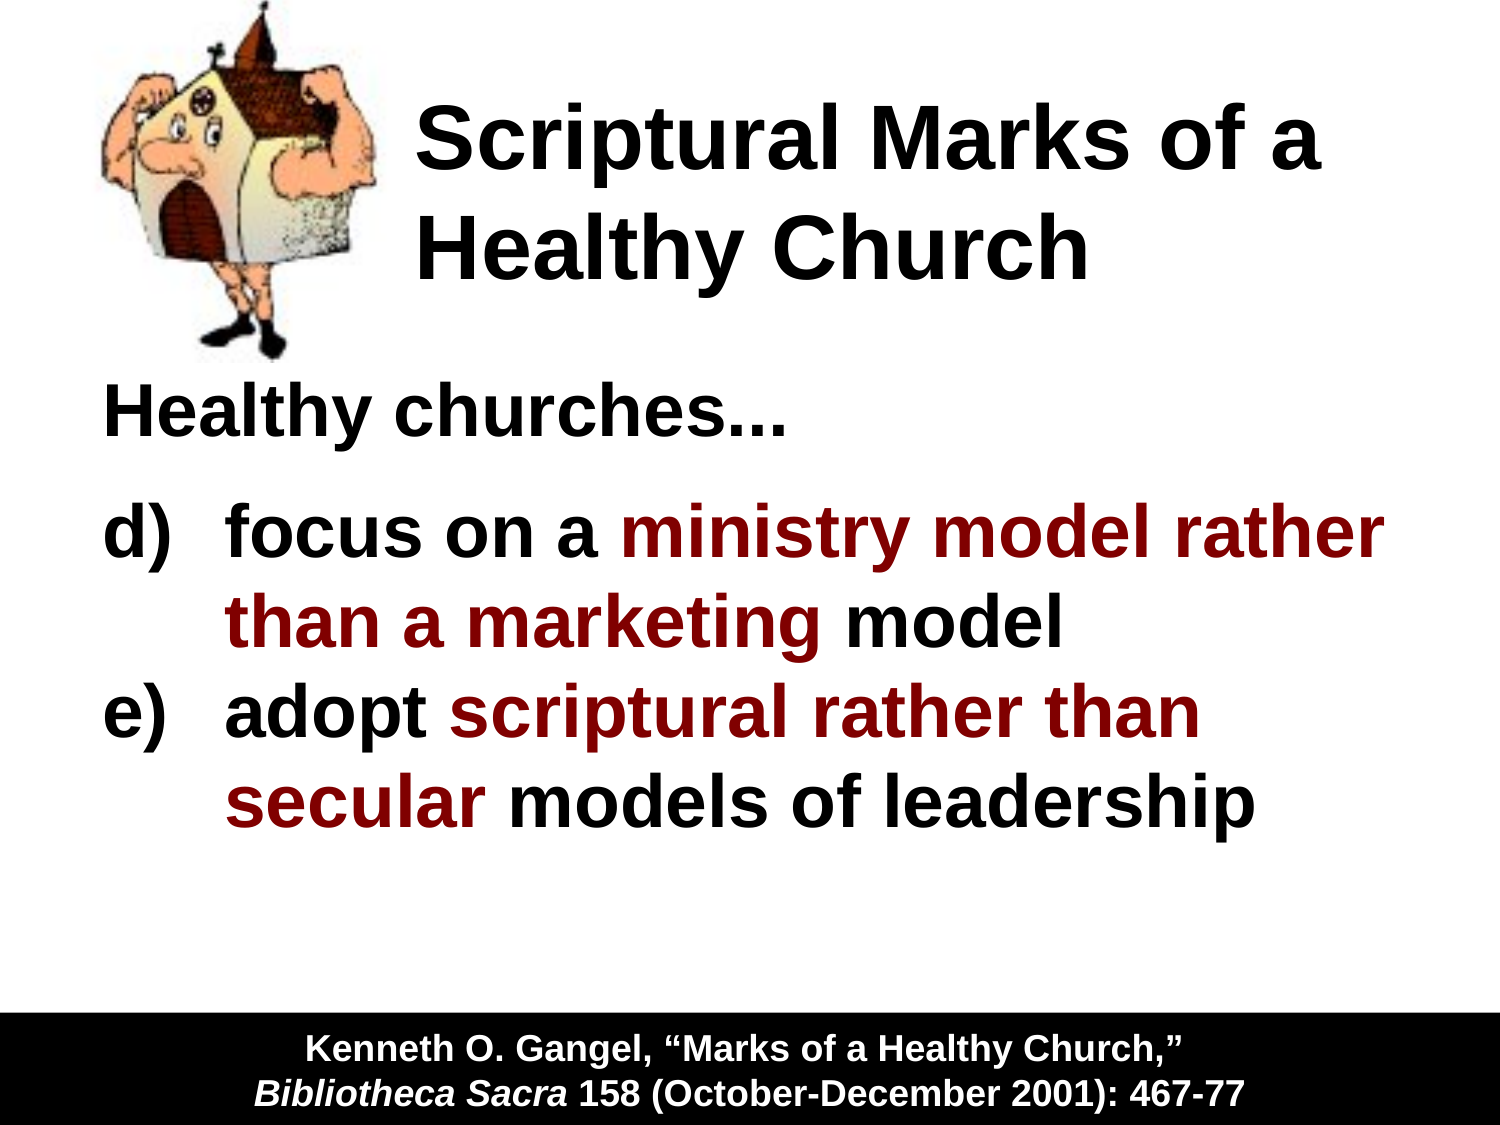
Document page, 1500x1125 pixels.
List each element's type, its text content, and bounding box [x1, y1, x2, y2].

text_box focus on a ministry model rather than a marketing model adopt scriptural rather than secular models of leadership [87, 462, 1500, 863]
text_box Healthy churches... [87, 350, 1113, 462]
title Scriptural Marks of a Healthy Church [487, 24, 1425, 350]
picture [0, 0, 483, 363]
text_box Kenneth O. Gangel, “Marks of a Healthy Church,” Bibliotheca Sacra 158 (October-December 2001): 467-77 [0, 1012, 1500, 1125]
